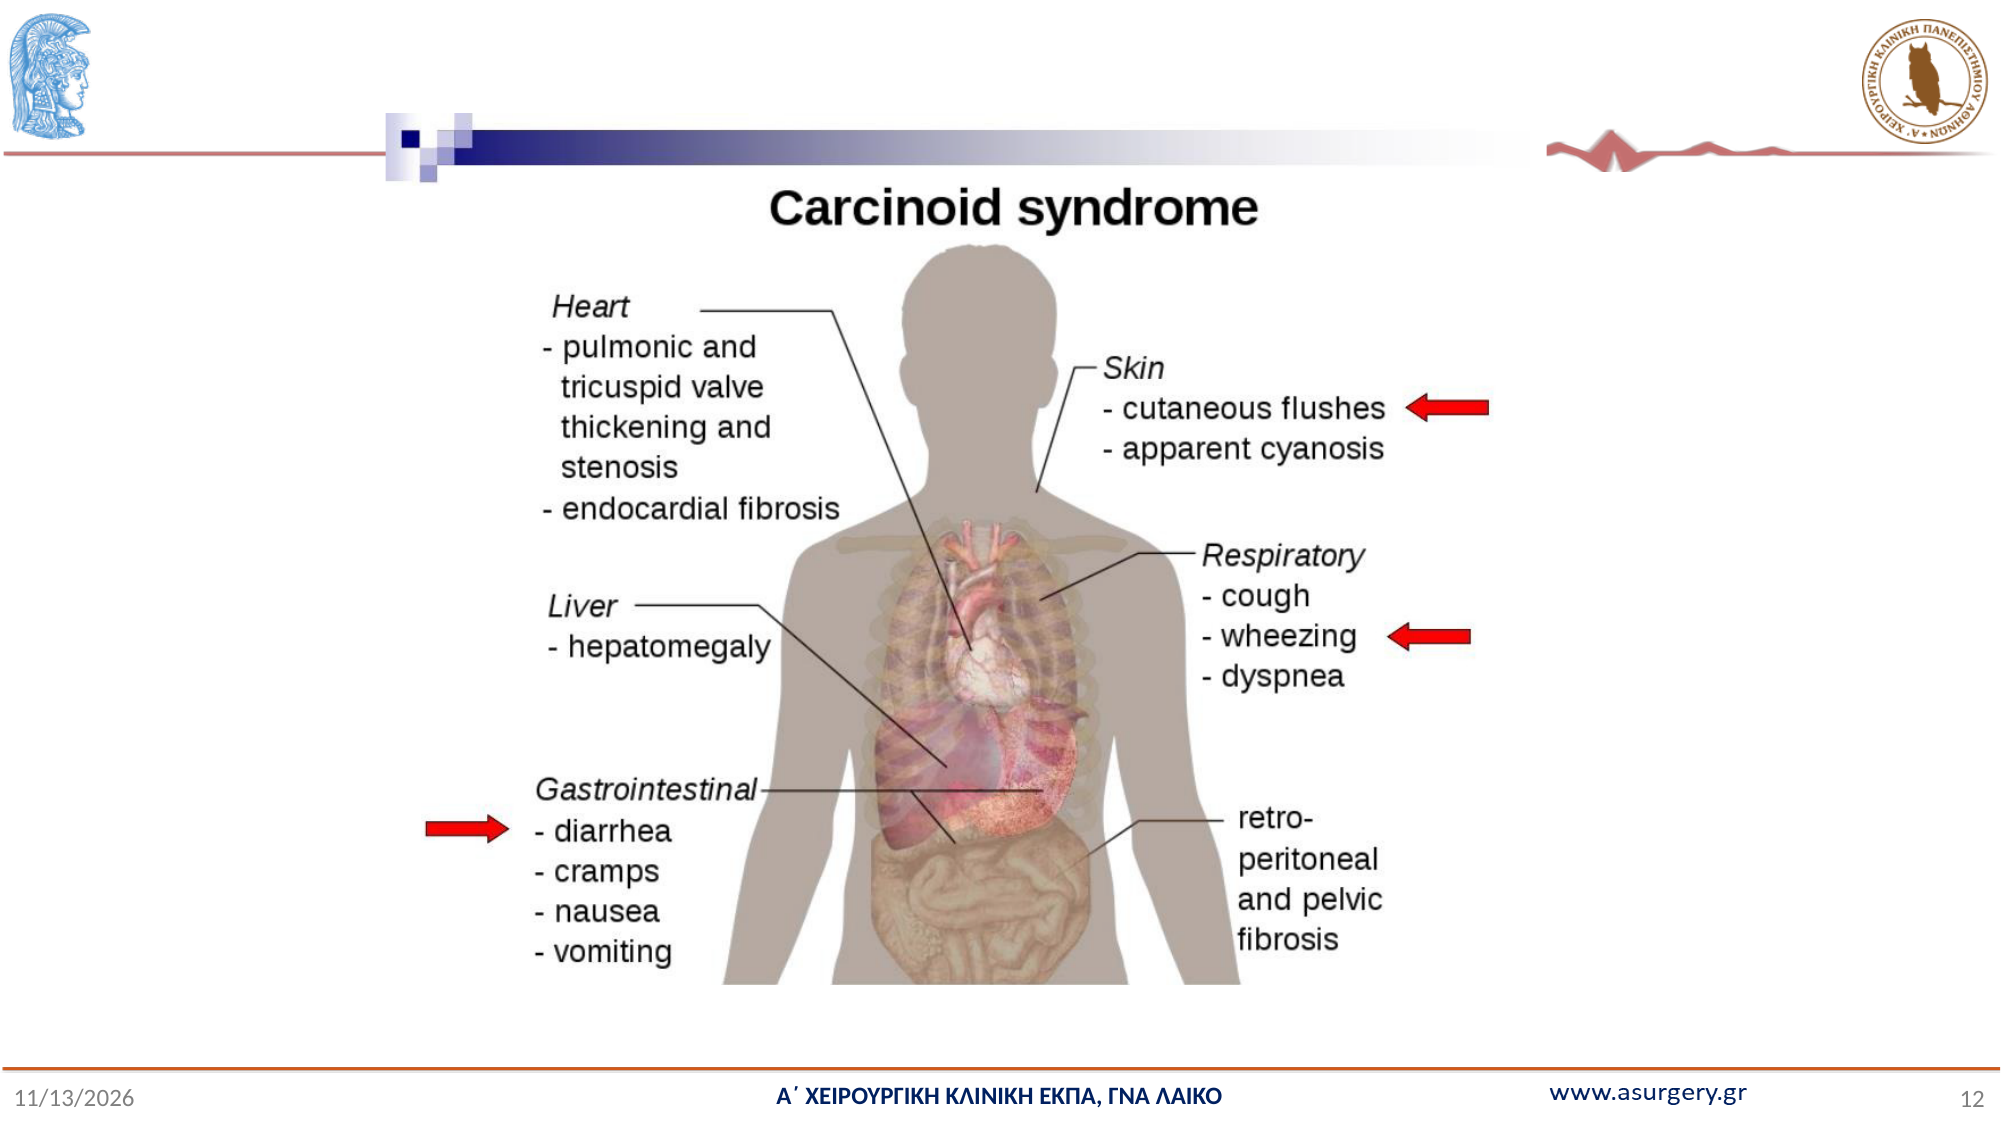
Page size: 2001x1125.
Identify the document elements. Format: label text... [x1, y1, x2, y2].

footer Α΄ ΧΕΙΡΟΥΡΓΙΚΗ ΚΛΙΝΙΚΗ ΕΚΠΑ, ΓΝΑ ΛΑΙΚΟ [662, 1064, 1338, 1125]
slide_number 12 [1909, 1072, 2000, 1123]
picture [0, 1064, 662, 1073]
picture [1547, 19, 2000, 172]
picture [0, 0, 385, 172]
picture [1338, 1064, 2001, 1125]
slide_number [0, 1070, 162, 1123]
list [385, 113, 1547, 985]
